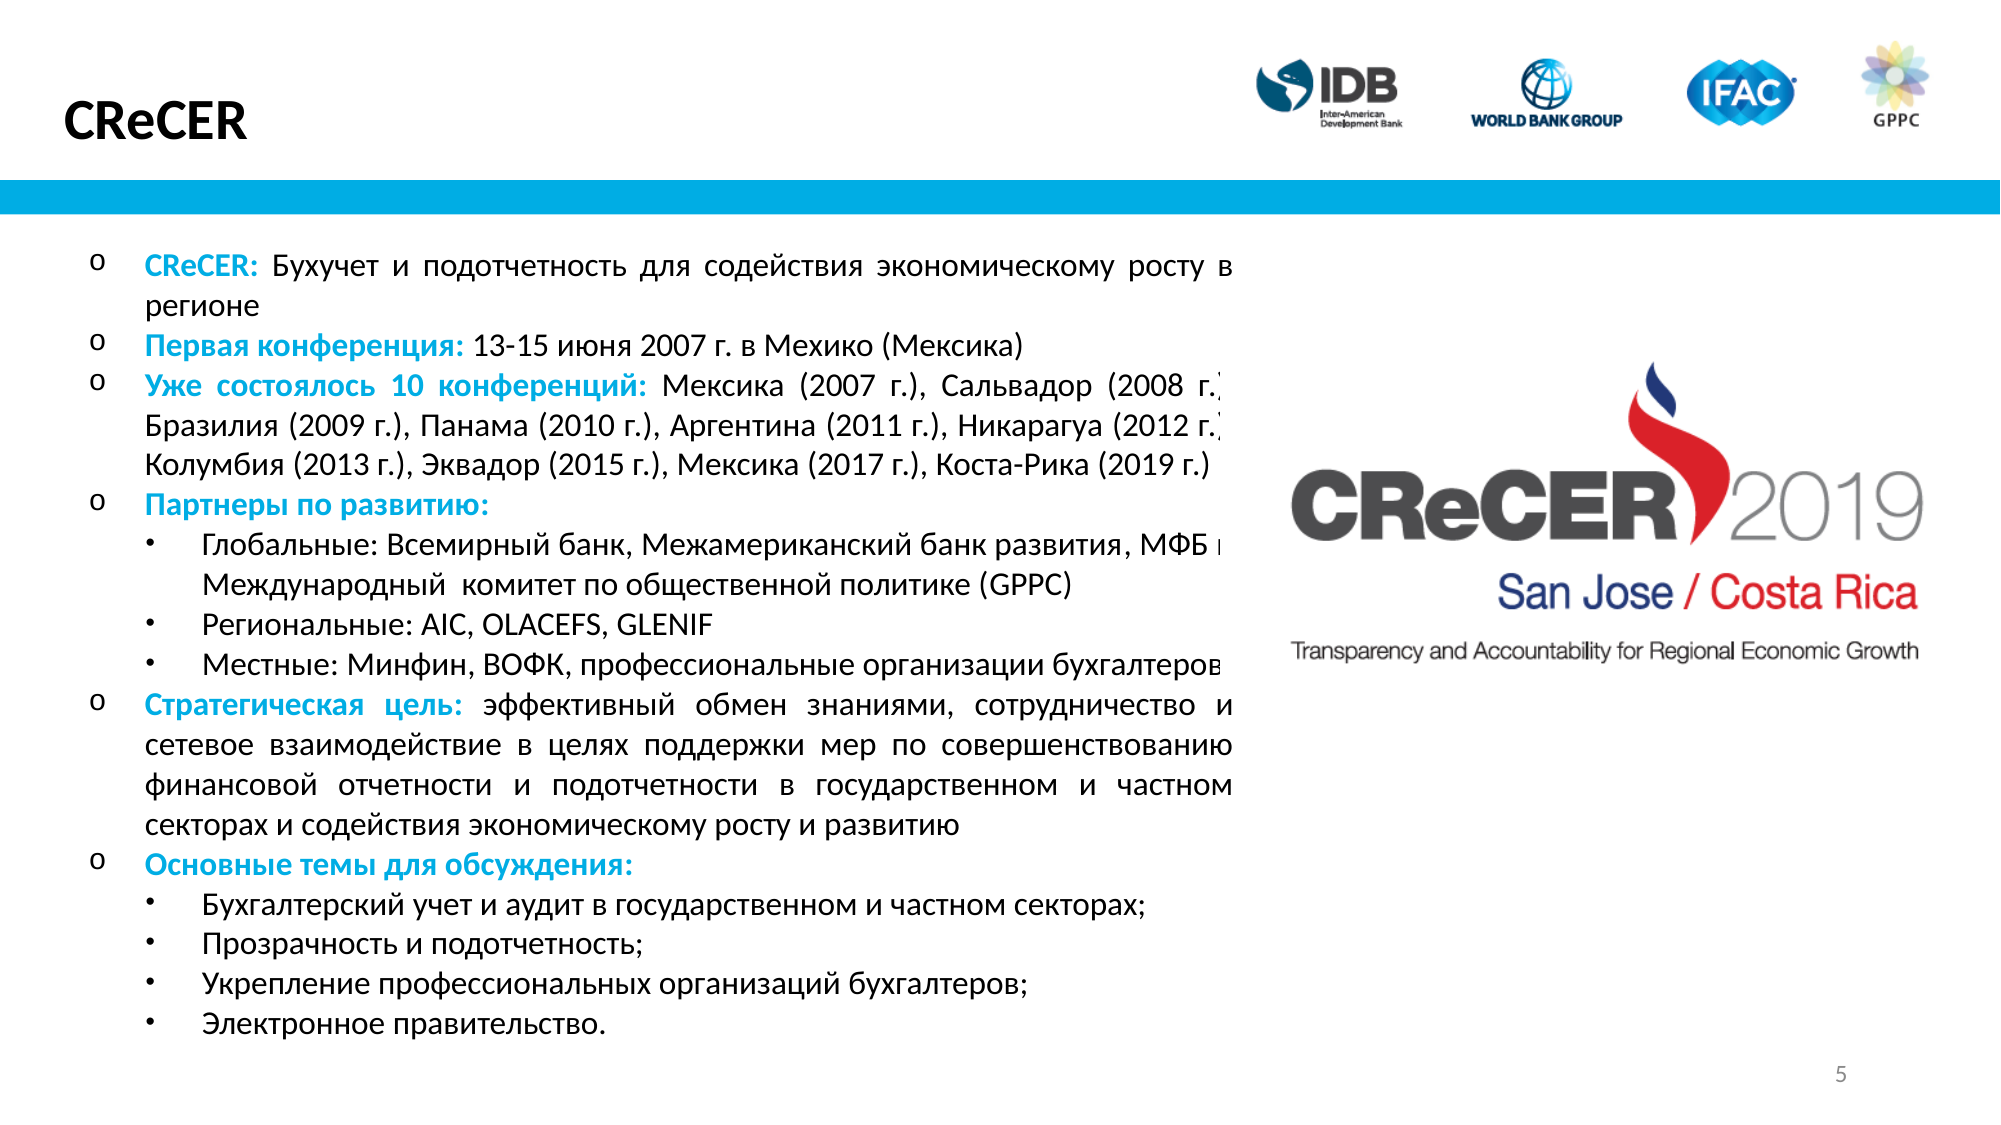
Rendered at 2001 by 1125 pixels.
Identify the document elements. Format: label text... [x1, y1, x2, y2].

text_box CReCER: Бухучет и подотчетность для содействия экономическому росту в регионе Первая конференция: 13-15 июня 2007 г. в Мехико (Мексика) Уже состоялось 10 конференций: Мексика (2007 г.), Сальвадор (2008 г.), Бразилия (2009 г.), Панама (2010 г.), Аргентина (2011 г.), Никарагуа (2012 г.), Колумбия (2013 г.), Эквадор (2015 г.), Мексика (2017 г.), Коста-Рика (2019 г.) Партнеры по развитию: Глобальные: Всемирный банк, Межамериканский банк развития, МФБ и Международный комитет по общественной политике (GPPC) Региональные: AIC, OLACEFS, GLENIF Местные: Минфин, ВОФК, профессиональные организации бухгалтеров Стратегическая цель: эффективный обмен знаниями, сотрудничество и сетевое взаимодействие в целях поддержки мер по совершенствованию финансовой отчетности и подотчетности в государственном и частном секторах и содействия экономическому росту и развитию Основные темы для обсуждения: Бухгалтерский учет и аудит в государственном и частном секторах; Прозрачность и подотчетность; Укрепление профессиональных организаций бухгалтеров; Электронное правительство. [88, 242, 1235, 1112]
text_box [0, 179, 2000, 215]
slide_number 5 [1412, 1042, 1863, 1103]
picture [1220, 354, 1993, 698]
title CReCER [49, 60, 1951, 179]
picture [1234, 29, 1958, 160]
